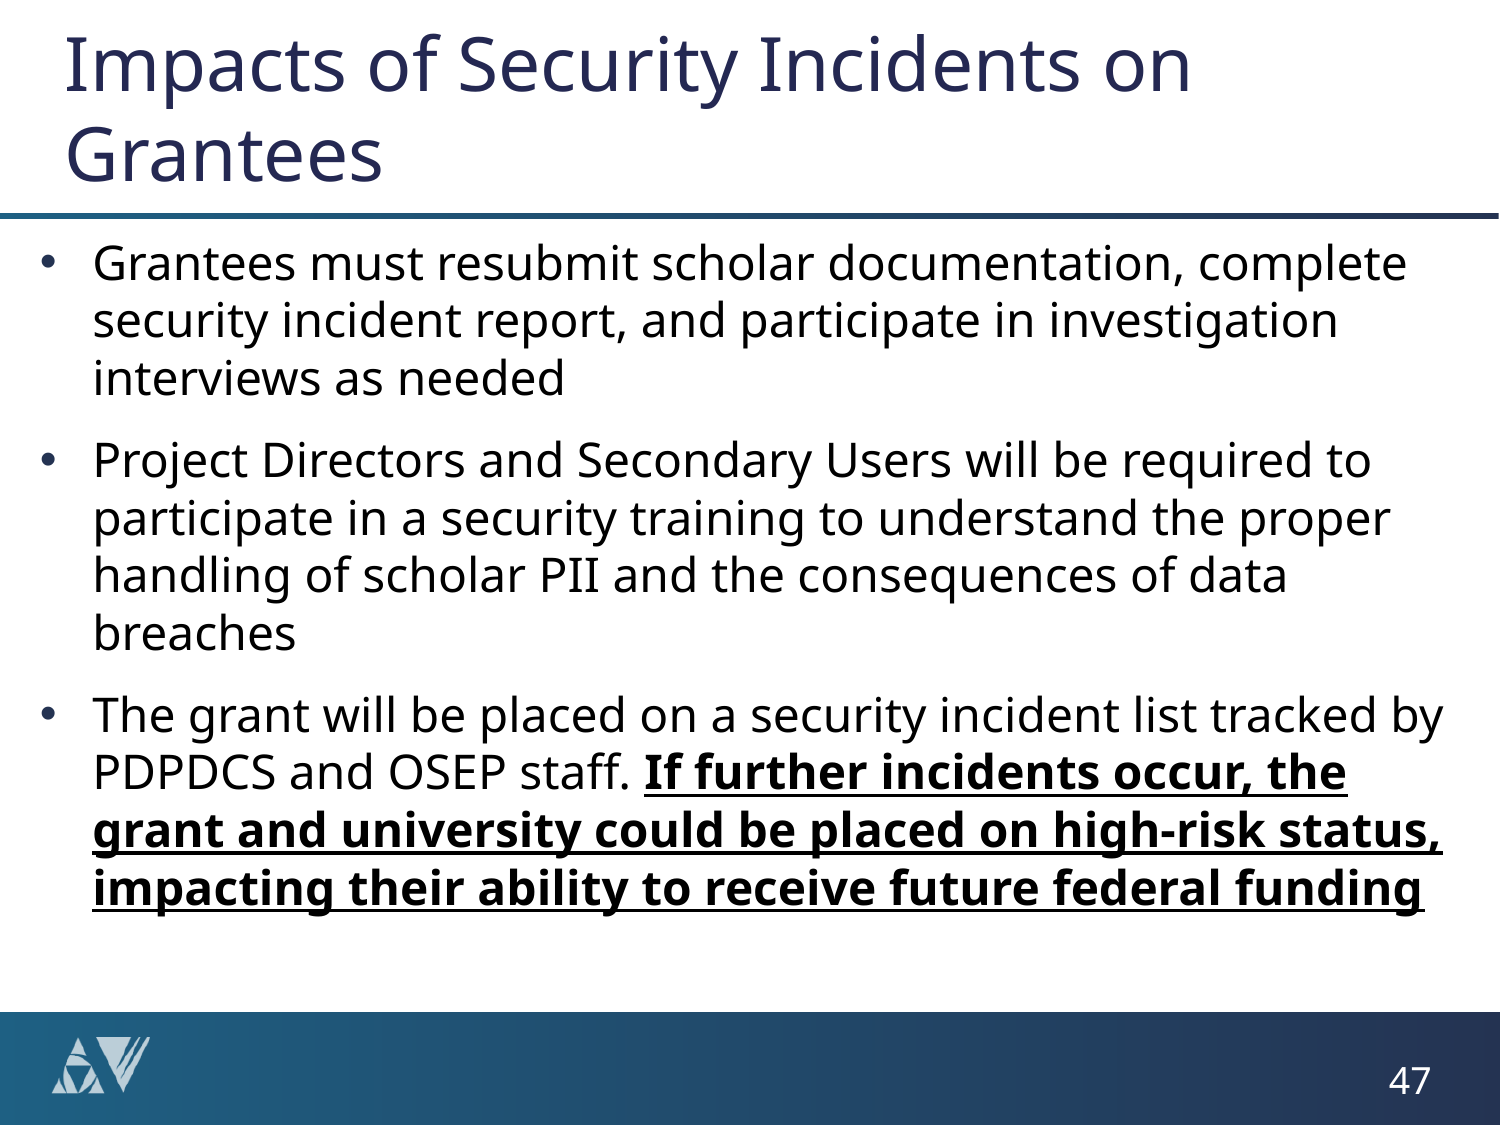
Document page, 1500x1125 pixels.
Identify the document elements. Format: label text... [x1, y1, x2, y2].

slide_number 47 [1374, 1050, 1462, 1091]
list Grantees must resubmit scholar documentation, complete security incident report, and participate in investigation interviews as needed Project Directors and Secondary Users will be required to participate in a security training to understand the proper handling of scholar PII and the consequences of data breaches The grant will be placed on a security incident list tracked by PDPDCS and OSEP staff. If further incidents occur, the grant and university could be placed on high-risk status, impacting their ability to receive future federal funding [24, 224, 1462, 1000]
title Impacts of Security Incidents on Grantees [50, 24, 1438, 188]
picture [50, 1037, 150, 1094]
